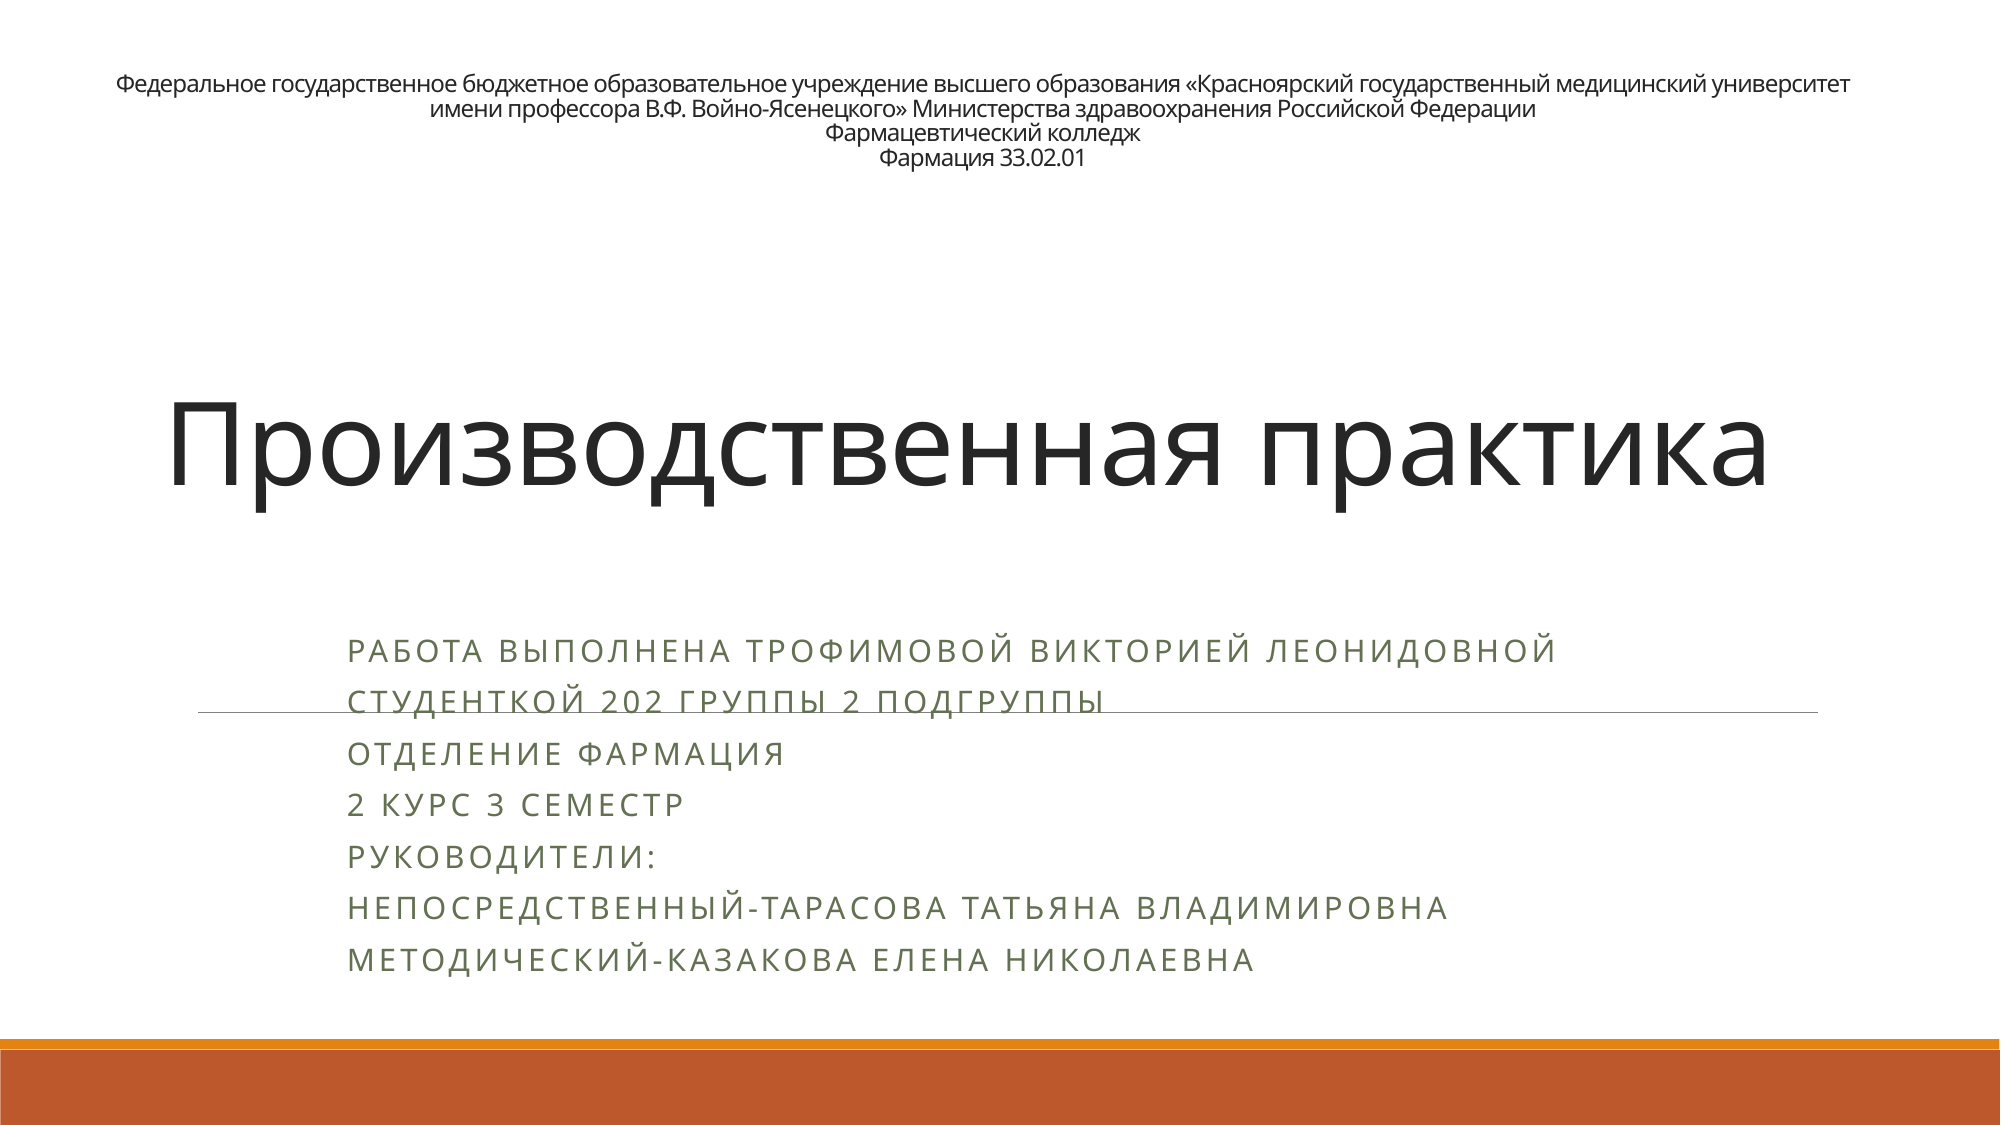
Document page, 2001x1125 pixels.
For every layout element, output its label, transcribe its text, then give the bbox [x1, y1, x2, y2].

subtitle Работа выполнена Трофимовой Викторией Леонидовной Студенткой 202 группы 2 подгруппы Отделение Фармация 2 курс 3 семестр Руководители: Непосредственный-Тарасова Татьяна Владимировна Методический-Казакова Елена Николаевна [331, 627, 1638, 991]
title Федеральное государственное бюджетное образовательное учреждение высшего образования «Красноярский государственный медицинский университет имени профессора В.Ф. Войно-Ясенецкого» Министерства здравоохранения Российской Федерации Фармацевтический колледж Фармация 33.02.01 Производственная практика [81, 33, 1885, 517]
